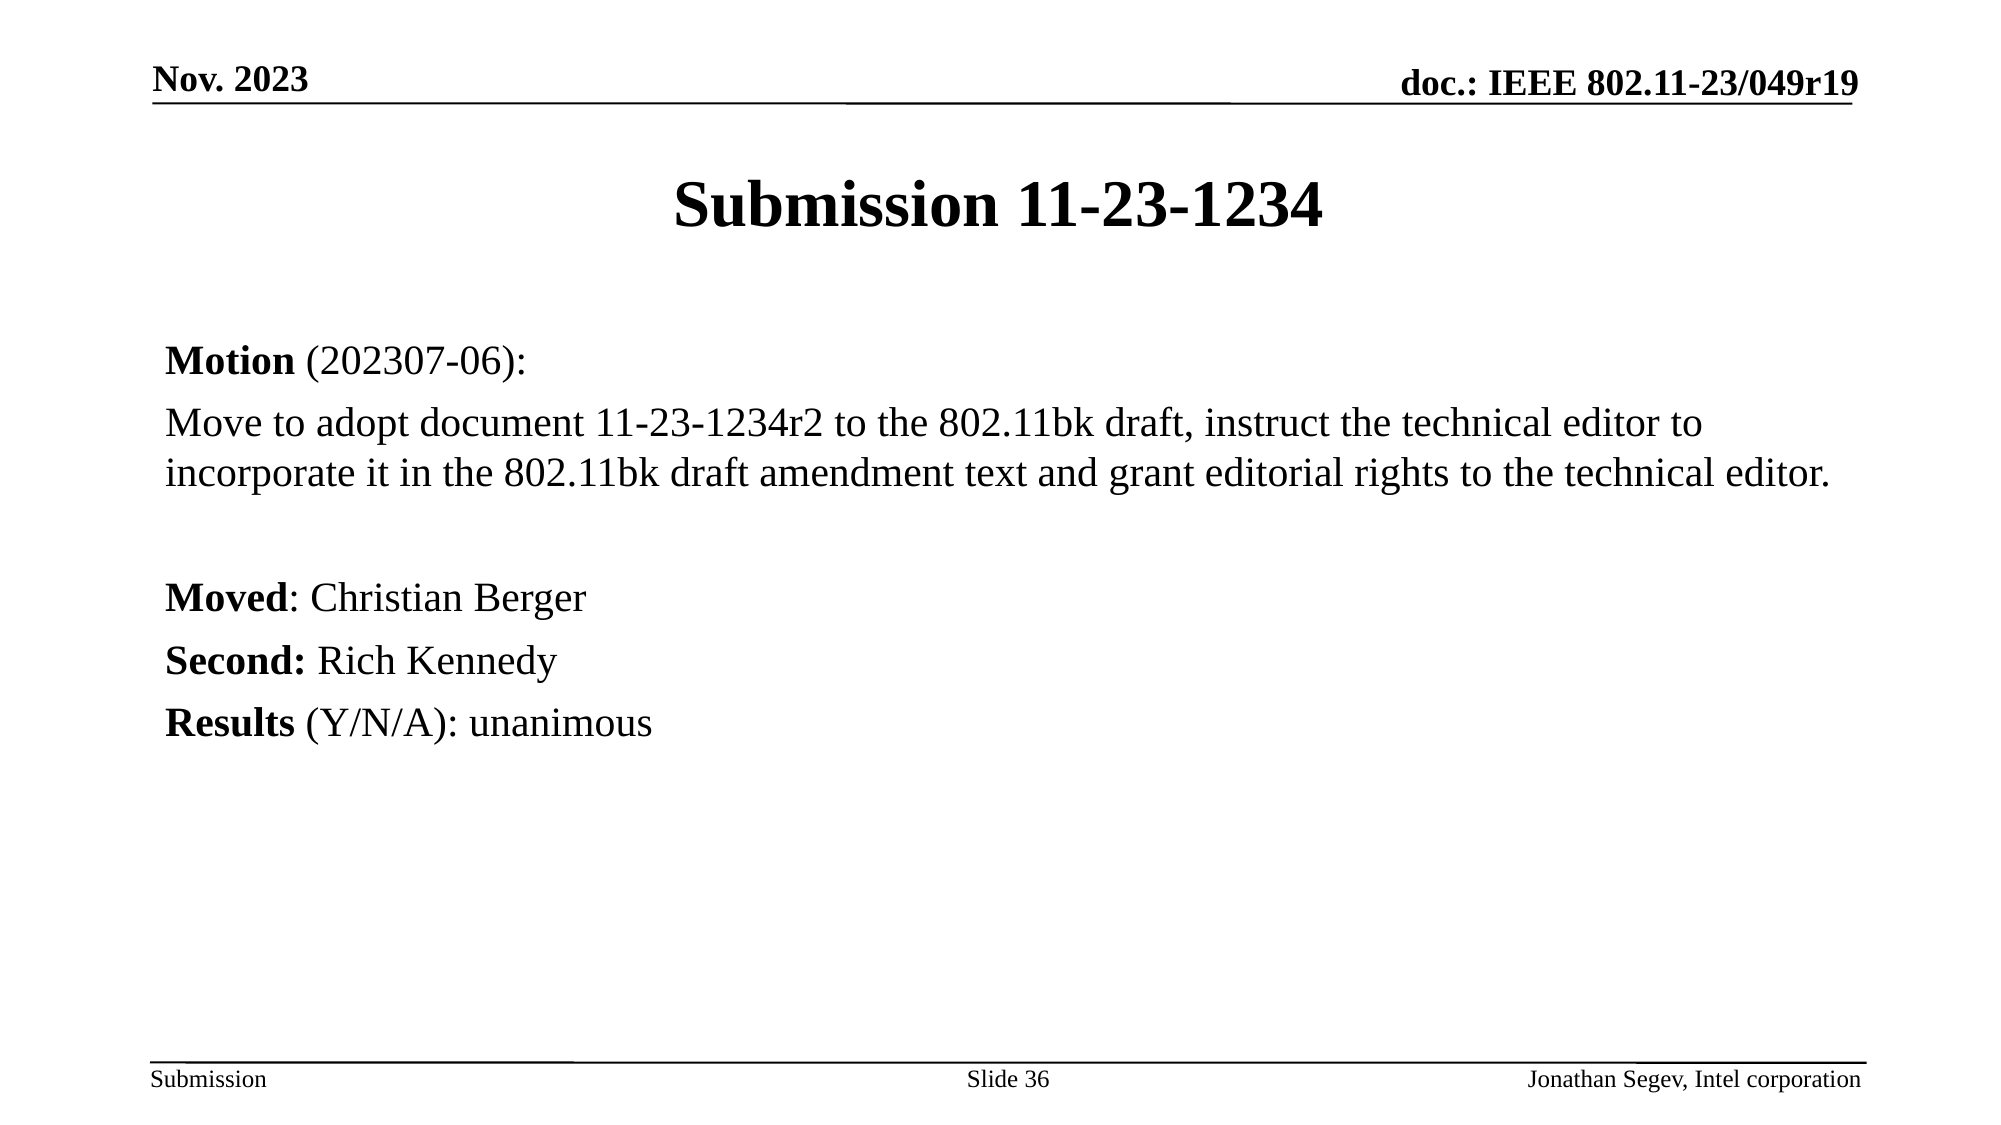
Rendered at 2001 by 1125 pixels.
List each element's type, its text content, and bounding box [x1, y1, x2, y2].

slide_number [152, 54, 563, 100]
list Motion (202307-06): Move to adopt document 11-23-1234r2 to the 802.11bk draft, instruct the technical editor to incorporate it in the 802.11bk draft amendment text and grant editorial rights to the technical editor. Moved: Christian Berger Second: Rich Kennedy Results (Y/N/A): unanimous [149, 324, 1850, 1000]
slide_number Slide 36 [950, 1061, 1067, 1123]
footer Jonathan Segev, Intel corporation [1165, 1061, 1863, 1093]
title Submission 11-23-1234 [149, 112, 1850, 288]
